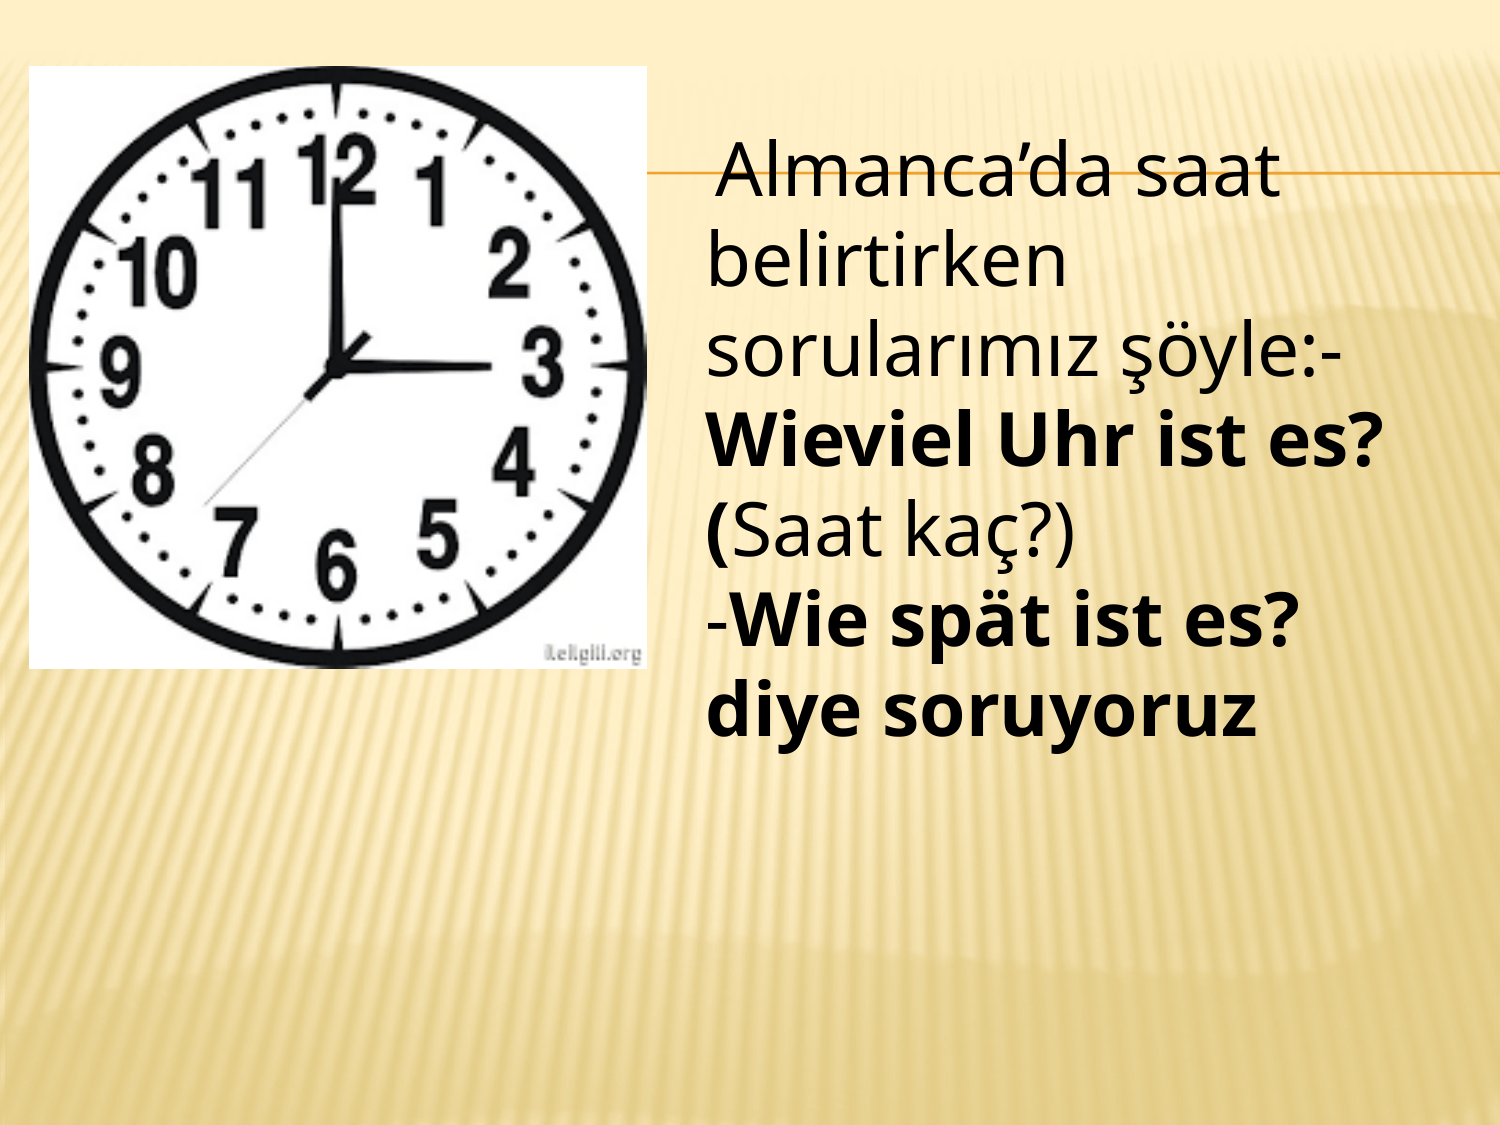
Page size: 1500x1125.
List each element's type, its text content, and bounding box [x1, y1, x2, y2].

text_box Almanca’da saat belirtirken sorularımız şöyle:- Wieviel Uhr ist es?(Saat kaç?) -Wie spät ist es? diye soruyoruz [690, 113, 1447, 759]
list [29, 66, 648, 670]
title [75, 45, 1459, 953]
